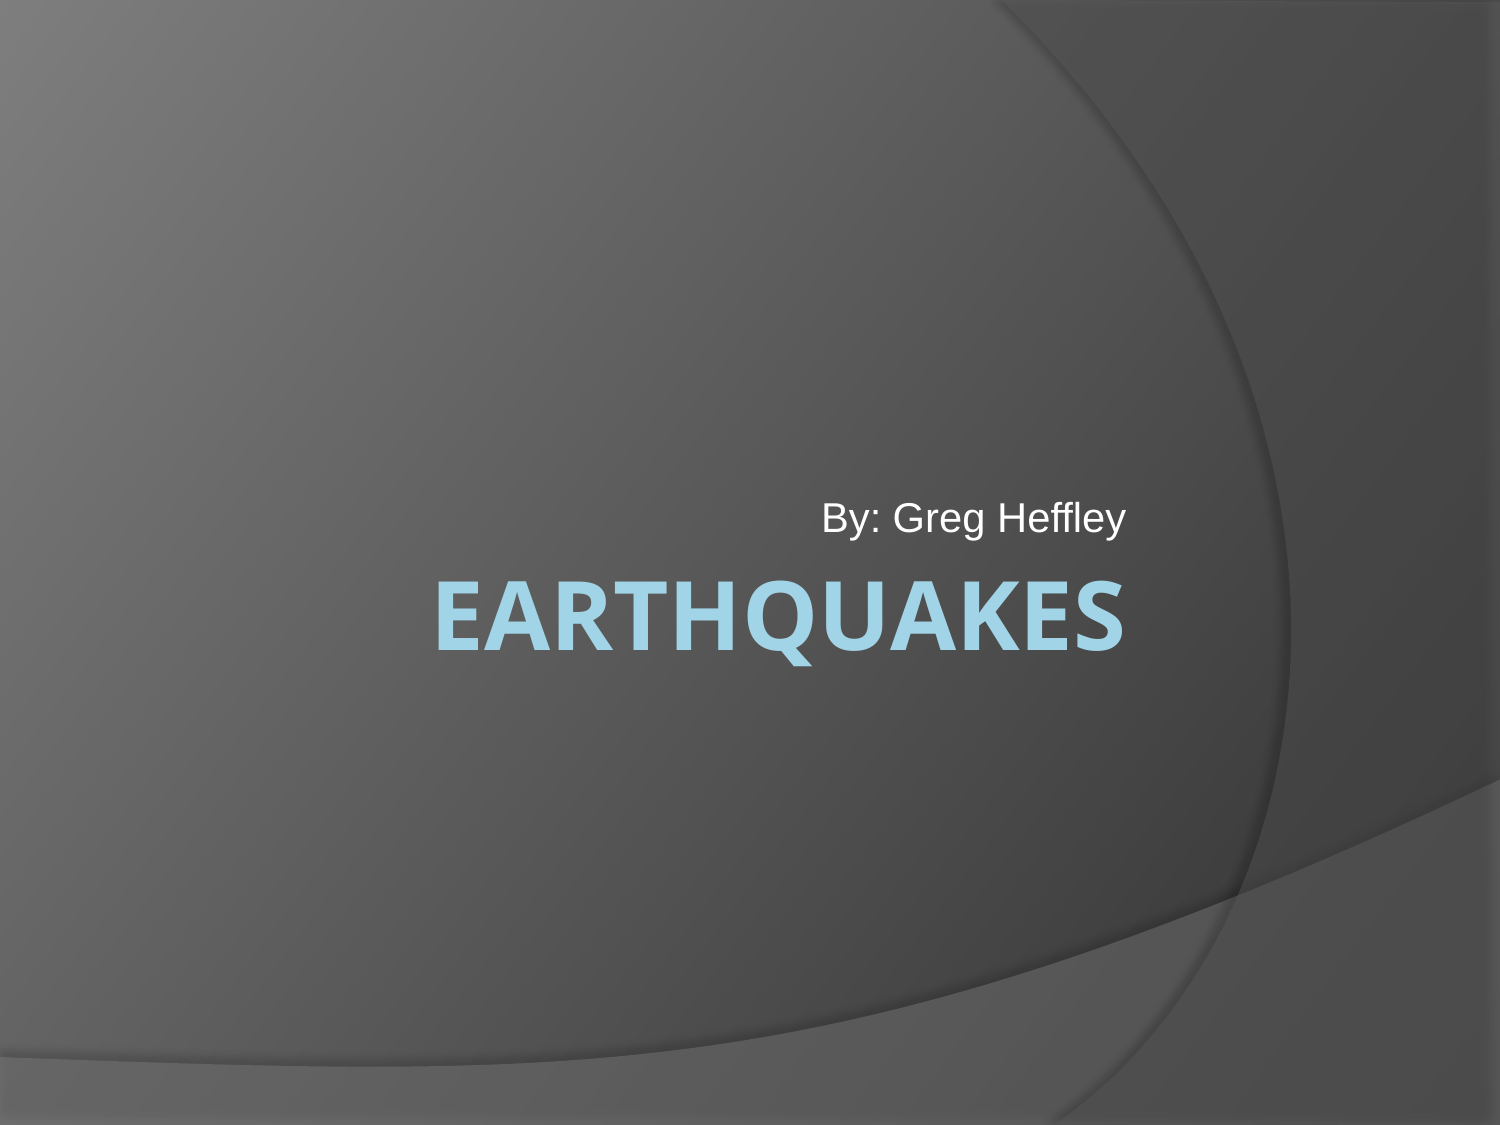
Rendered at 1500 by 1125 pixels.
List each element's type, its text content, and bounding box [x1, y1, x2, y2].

subtitle By: Greg Heffley [71, 253, 1134, 541]
title Earthquakes [70, 547, 1134, 925]
